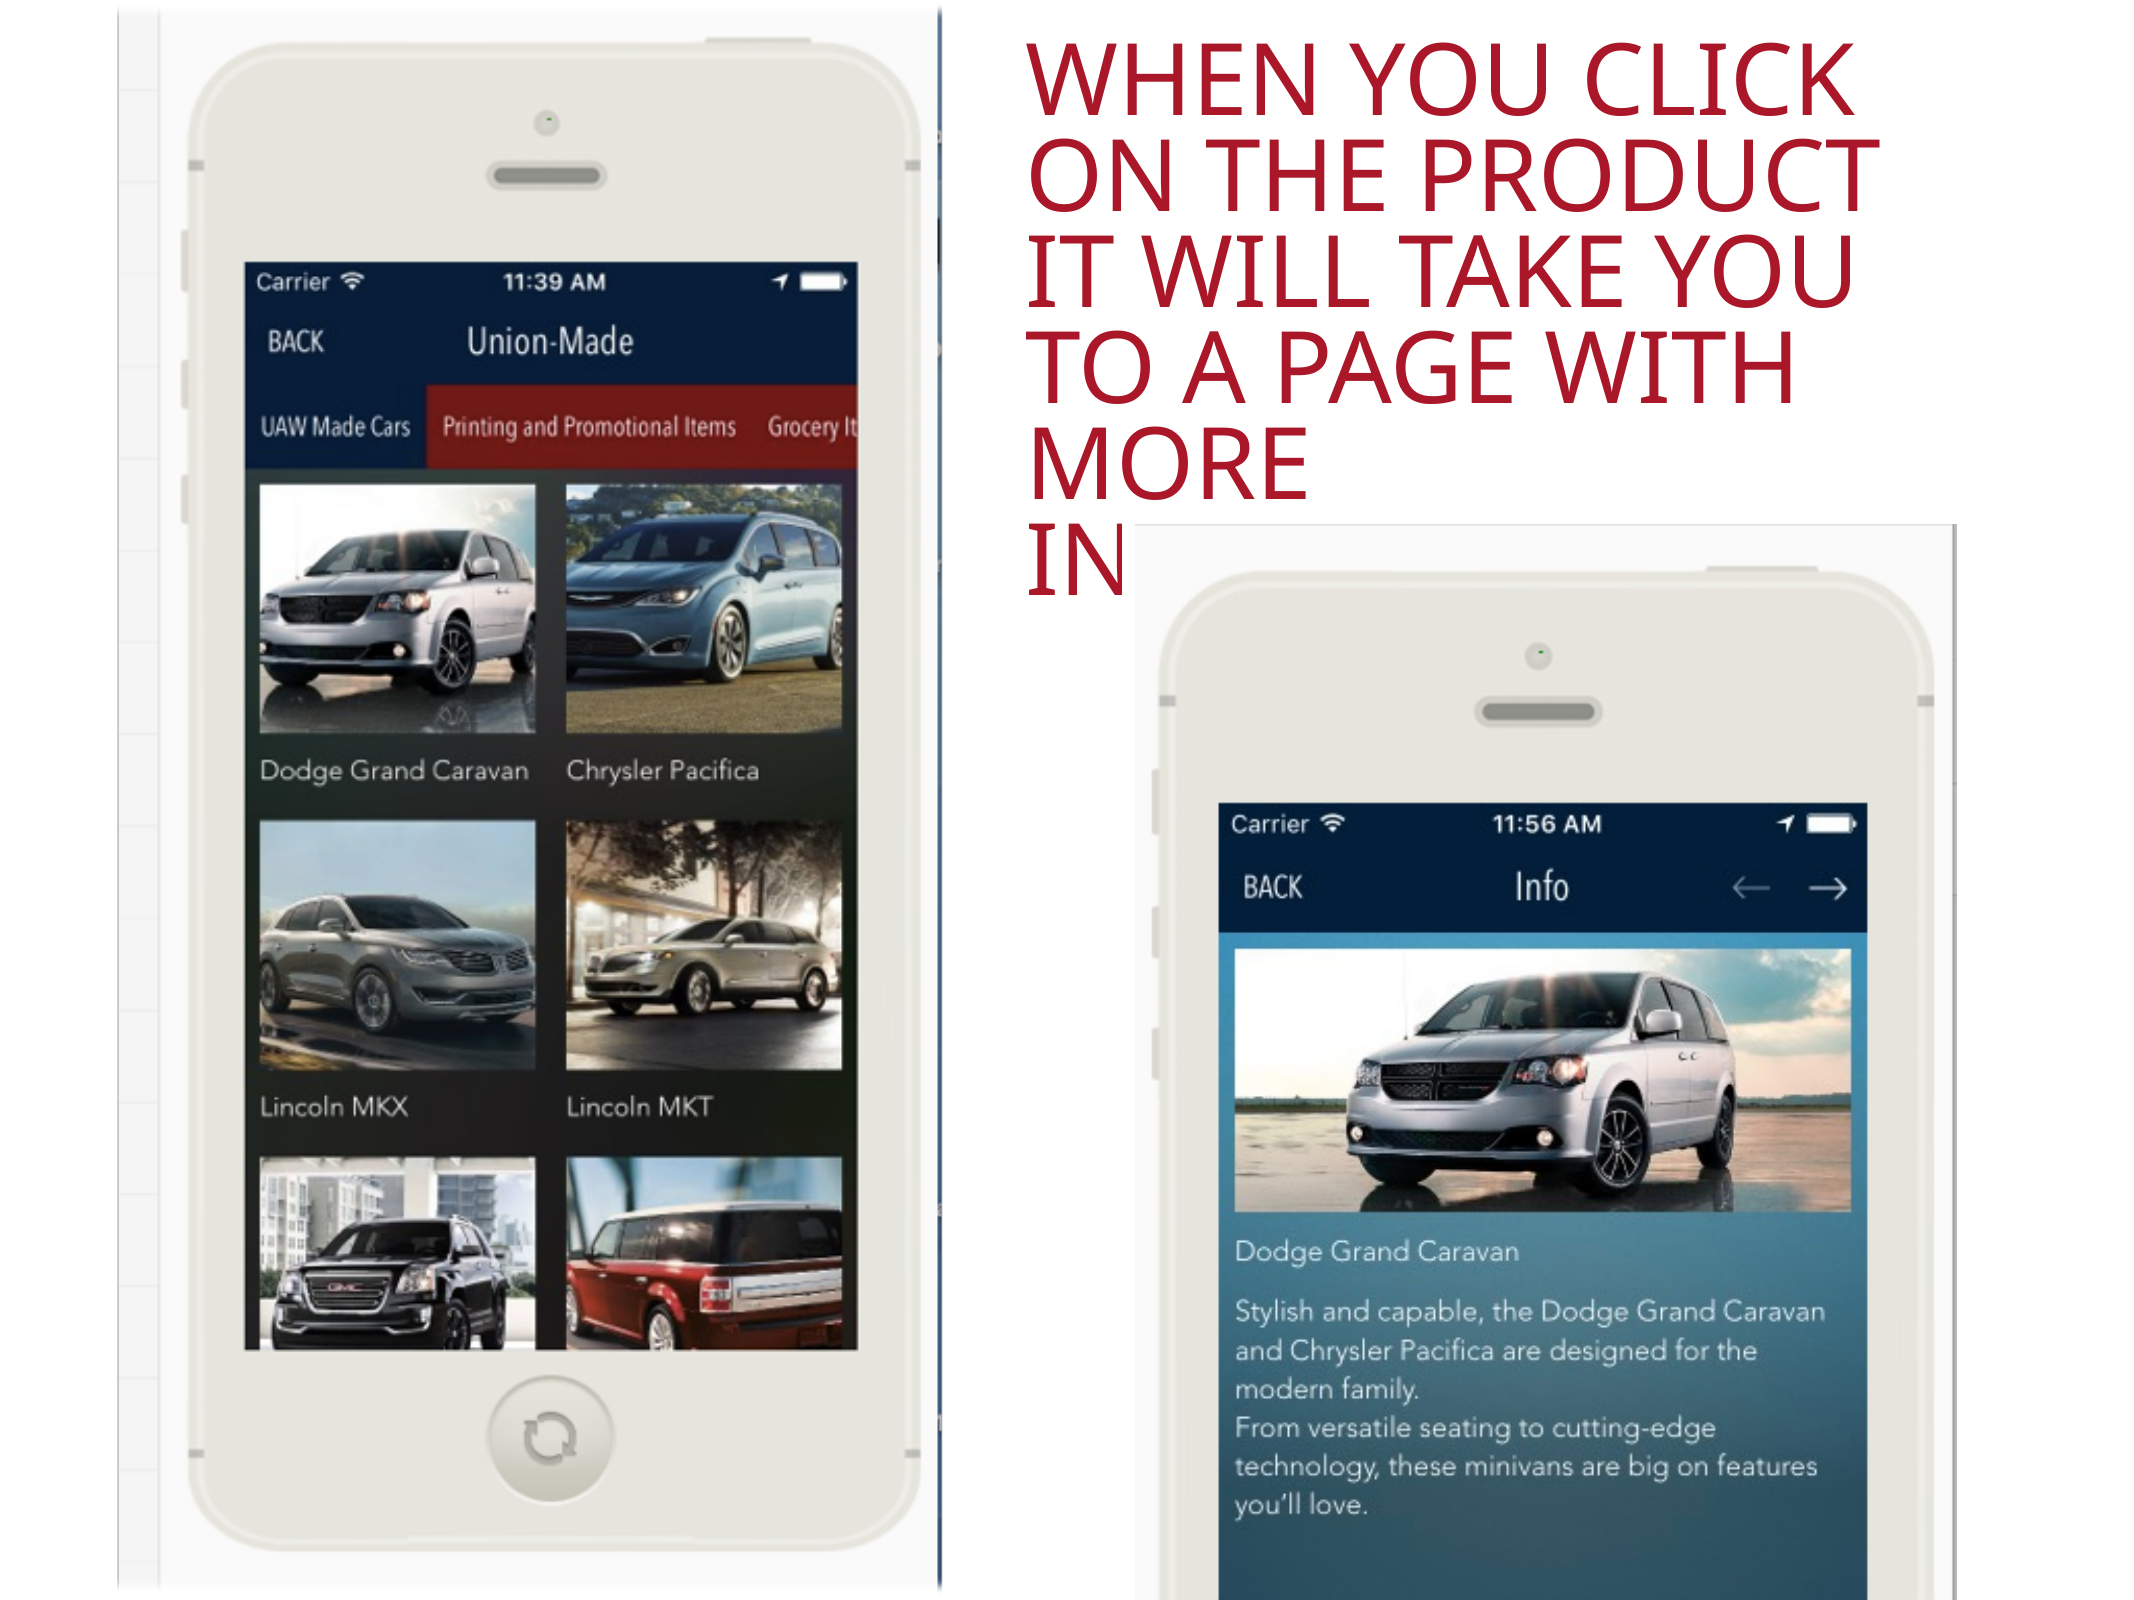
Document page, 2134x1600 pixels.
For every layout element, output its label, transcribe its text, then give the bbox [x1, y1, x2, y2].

text_box When you click on the product it will take you to a page with more information. [1060, 30, 1938, 623]
picture [5, 1, 1060, 1596]
picture [1134, 524, 1958, 1600]
